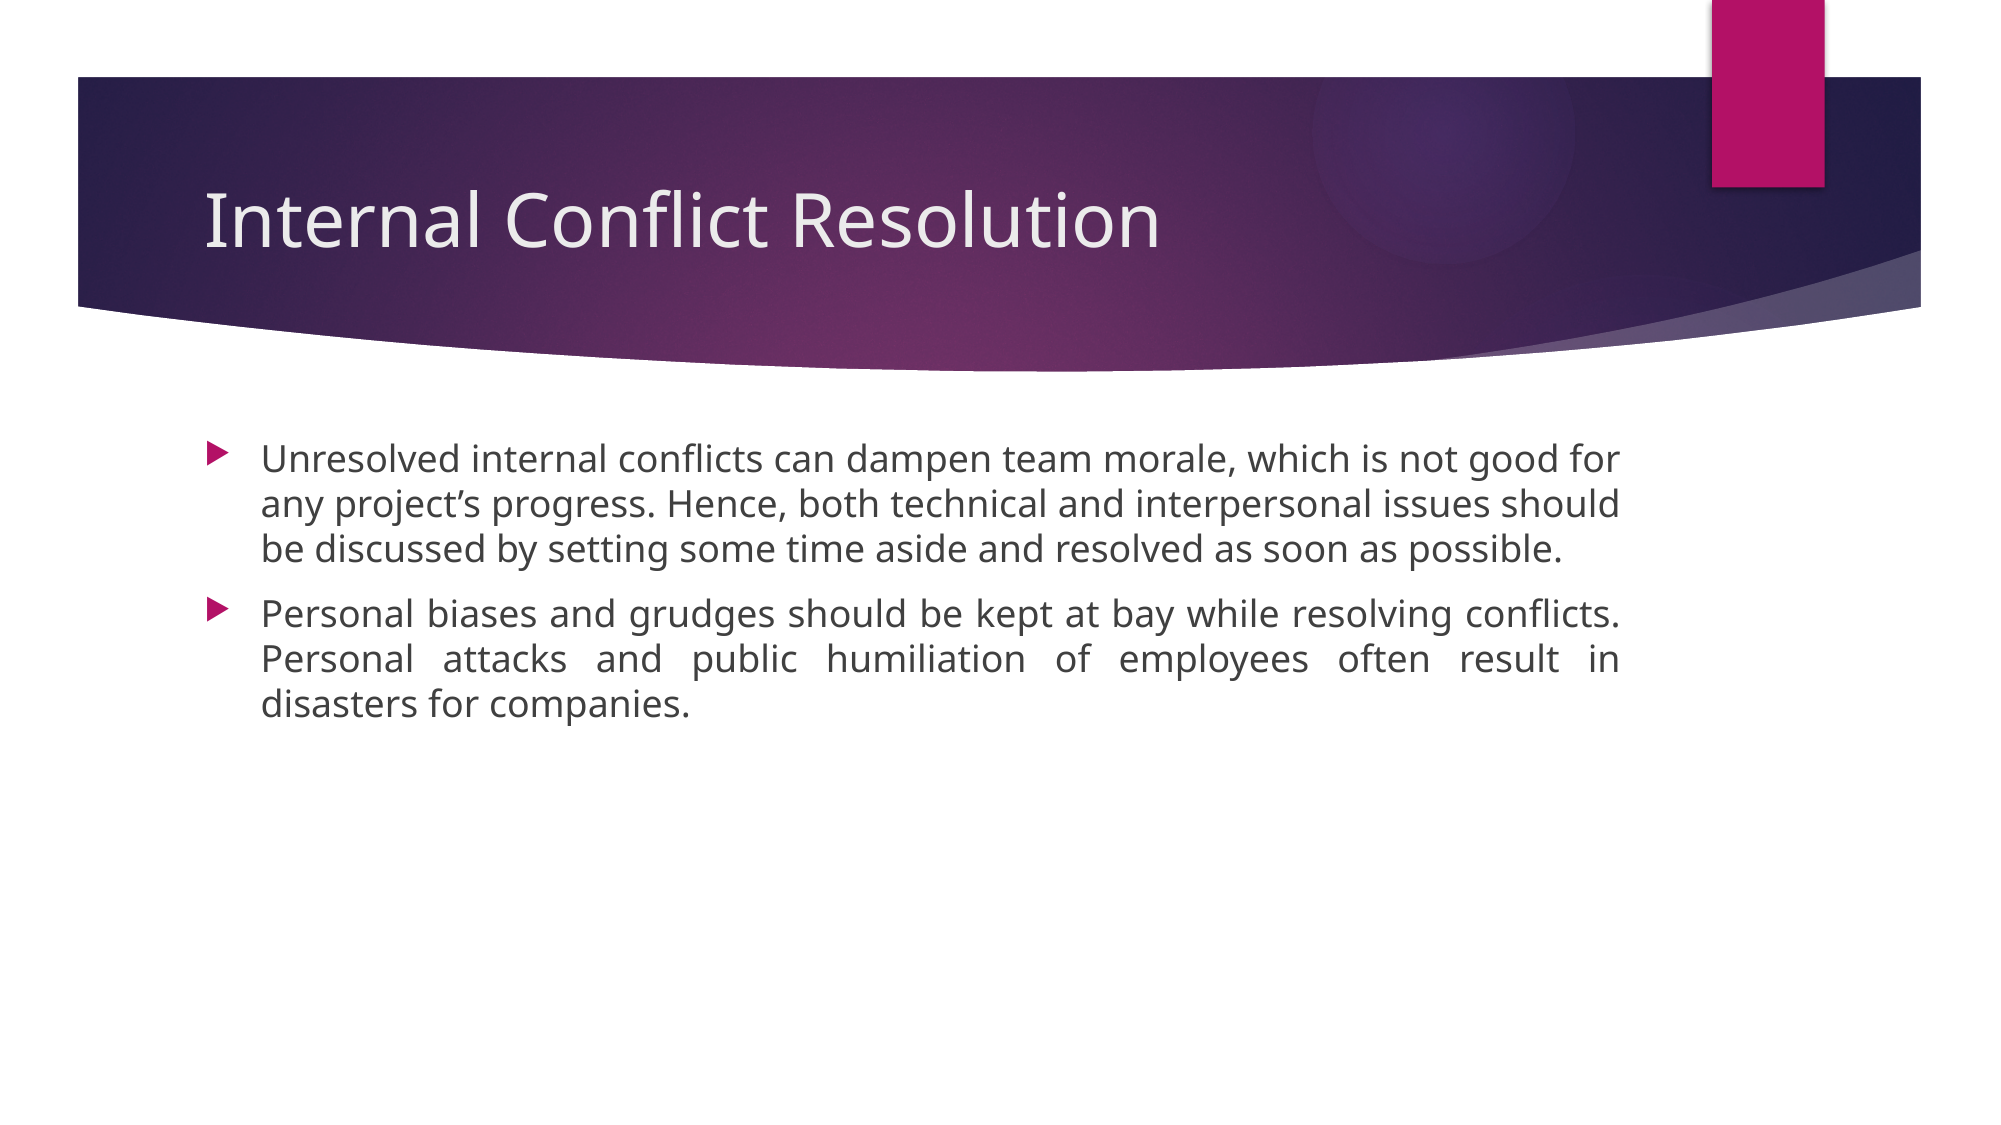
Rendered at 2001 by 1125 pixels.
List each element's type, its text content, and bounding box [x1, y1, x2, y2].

list Unresolved internal conflicts can dampen team morale, which is not good for any project’s progress. Hence, both technical and interpersonal issues should be discussed by setting some time aside and resolved as soon as possible. Personal biases and grudges should be kept at bay while resolving conflicts. Personal attacks and public humiliation of employees often result in disasters for companies. [189, 427, 1638, 988]
title Internal Conflict Resolution [189, 159, 1627, 276]
